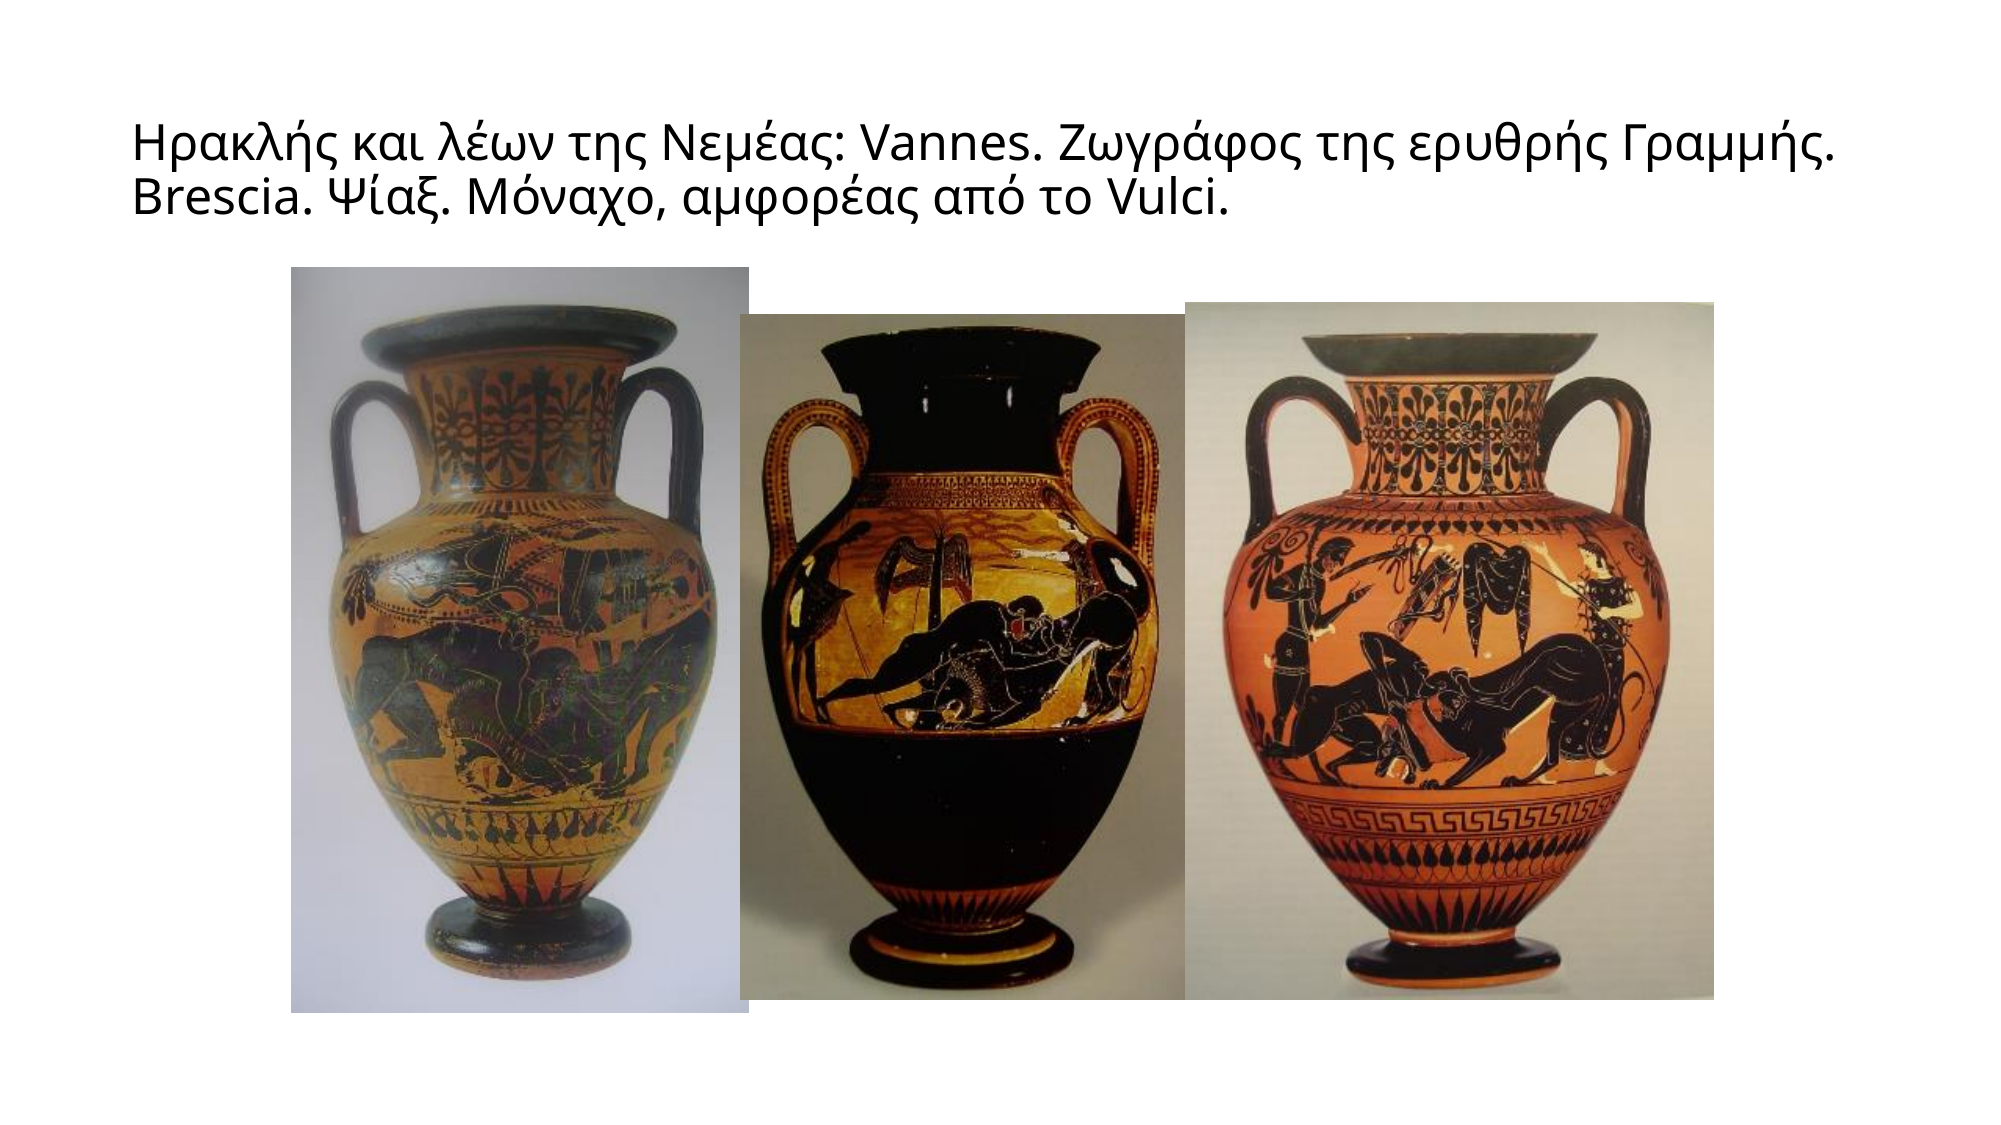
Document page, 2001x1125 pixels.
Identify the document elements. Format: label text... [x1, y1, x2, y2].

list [291, 267, 749, 1013]
title Ηρακλής και λέων της Νεμέας: Vannes. Ζωγράφος της ερυθρής Γραμμής. Brescia. Ψίαξ. Μόναχο, αμφορέας από το Vulci. [116, 77, 1900, 266]
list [739, 314, 1185, 1000]
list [1185, 302, 1714, 1000]
